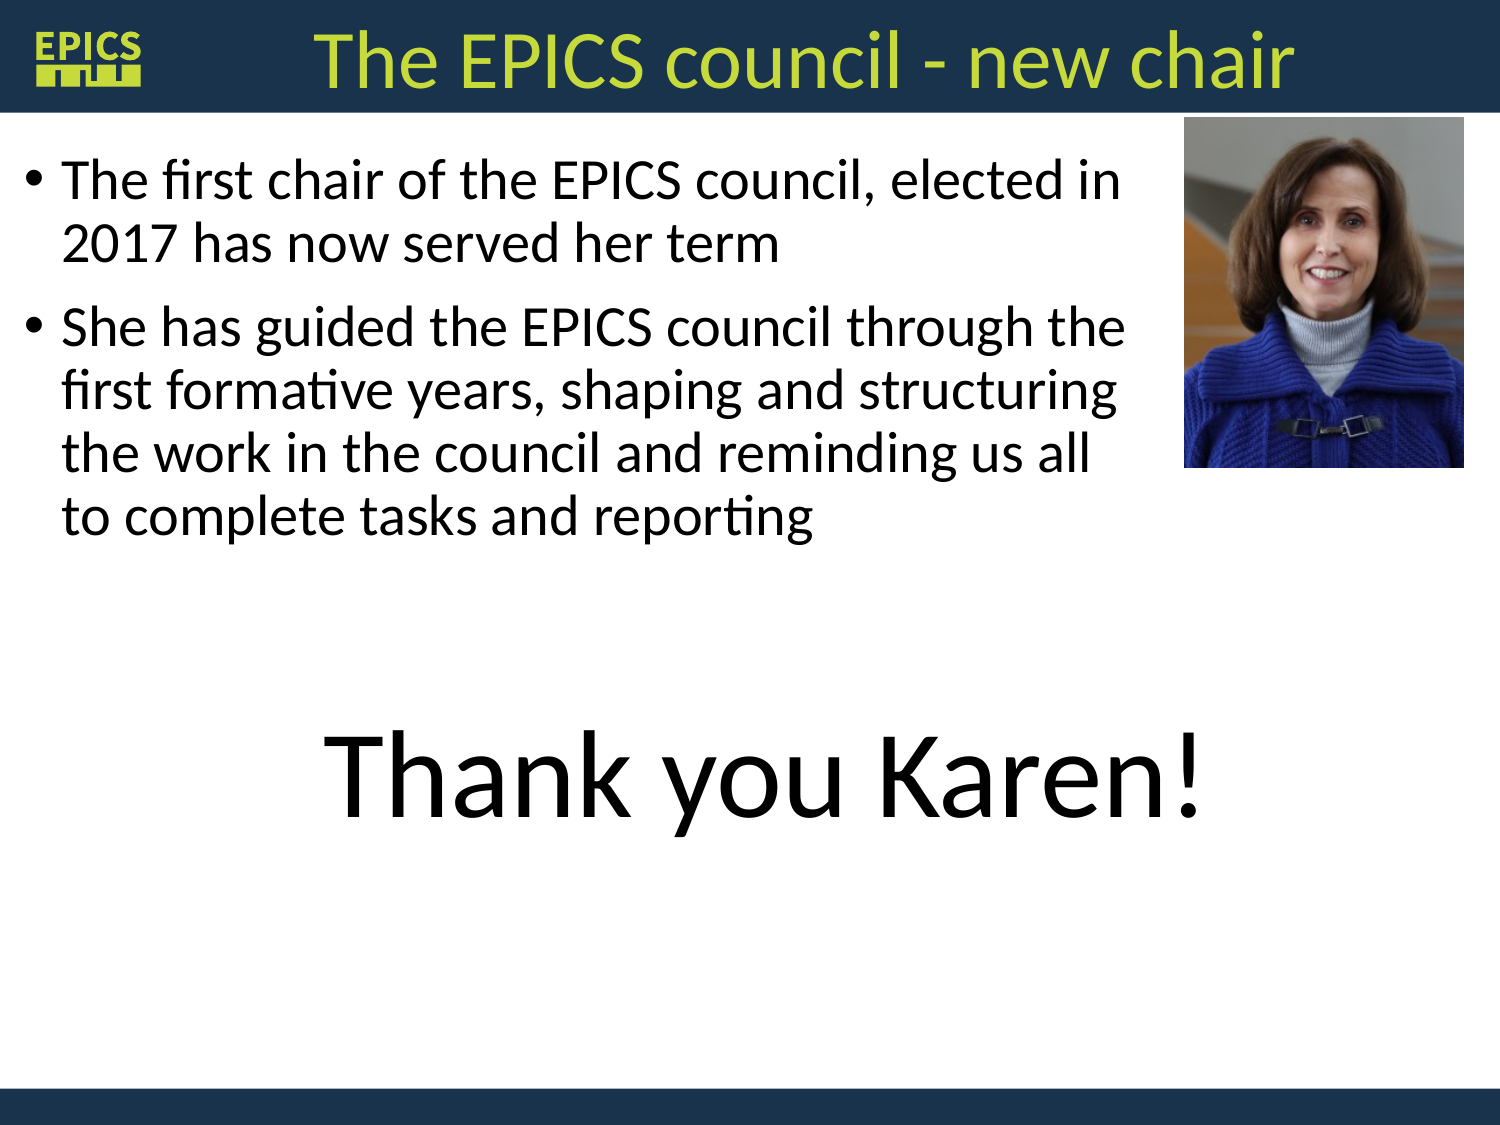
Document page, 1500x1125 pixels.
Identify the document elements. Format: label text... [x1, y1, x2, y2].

text_box [103, 59, 1397, 142]
picture [36, 31, 141, 87]
text_box The EPICS council - new chair [162, 5, 1449, 89]
text_box [0, 1088, 1500, 1125]
picture [1184, 117, 1464, 468]
text_box [0, 0, 1500, 114]
text_box The first chair of the EPICS council, elected in 2017 has now served her term She has guided the EPICS council through the first formative years, shaping and structuring the work in the council and reminding us all to complete tasks and reporting Thank you Karen! [9, 142, 1500, 1063]
